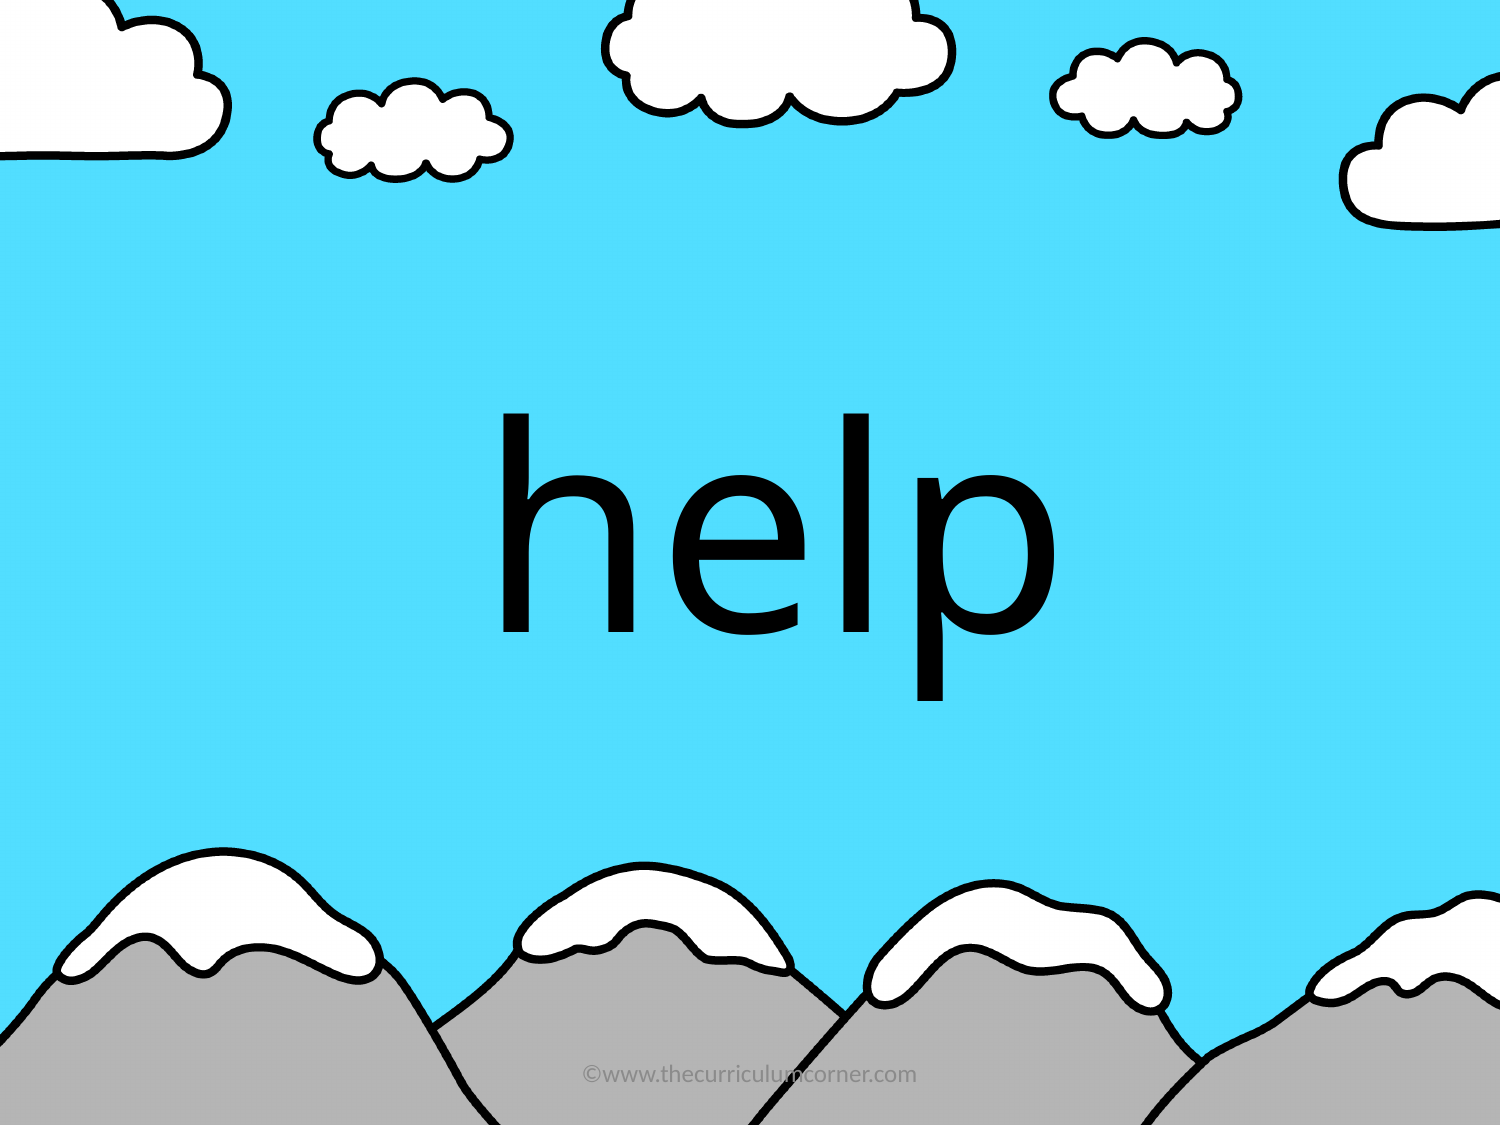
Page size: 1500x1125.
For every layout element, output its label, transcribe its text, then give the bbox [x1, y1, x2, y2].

picture [0, 0, 1500, 1125]
text_box help [307, 337, 1243, 698]
footer ©www.thecurriculumcorner.com [496, 1042, 1004, 1103]
